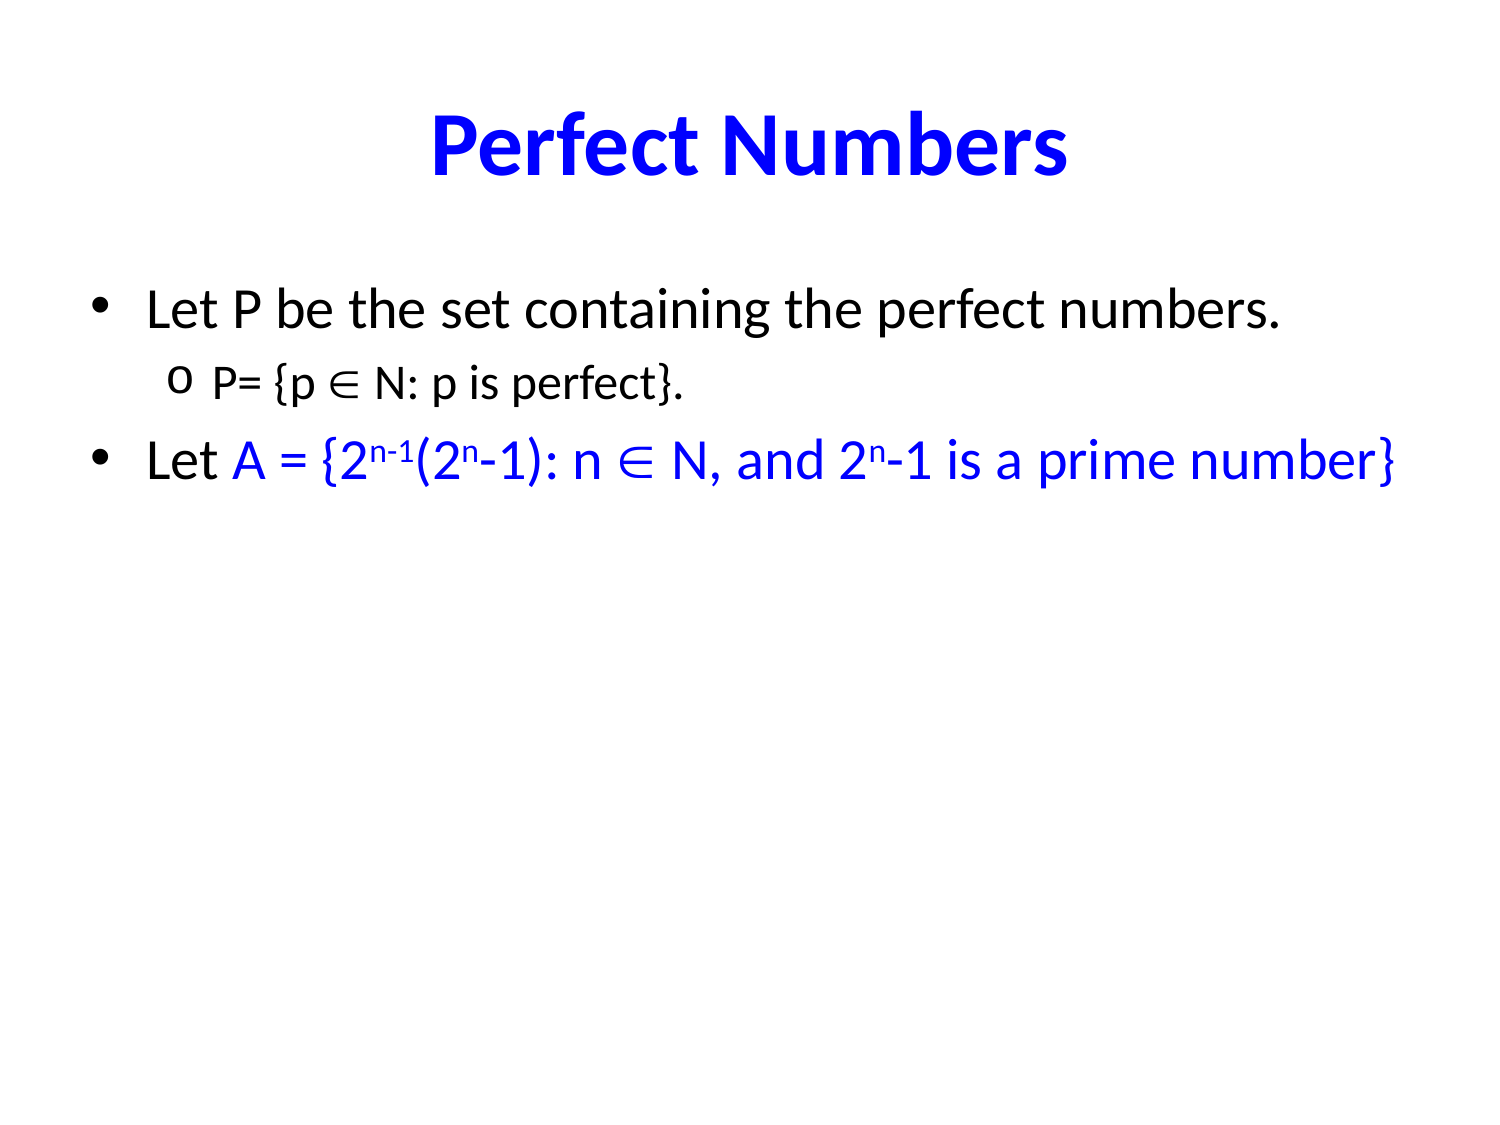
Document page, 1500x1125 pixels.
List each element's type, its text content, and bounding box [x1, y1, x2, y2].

list Let P be the set containing the perfect numbers. P= {p  N: p is perfect}. Let A = {2n-1(2n-1): n  N, and 2n-1 is a prime number} [75, 262, 1500, 1125]
title Perfect Numbers [75, 45, 1425, 233]
